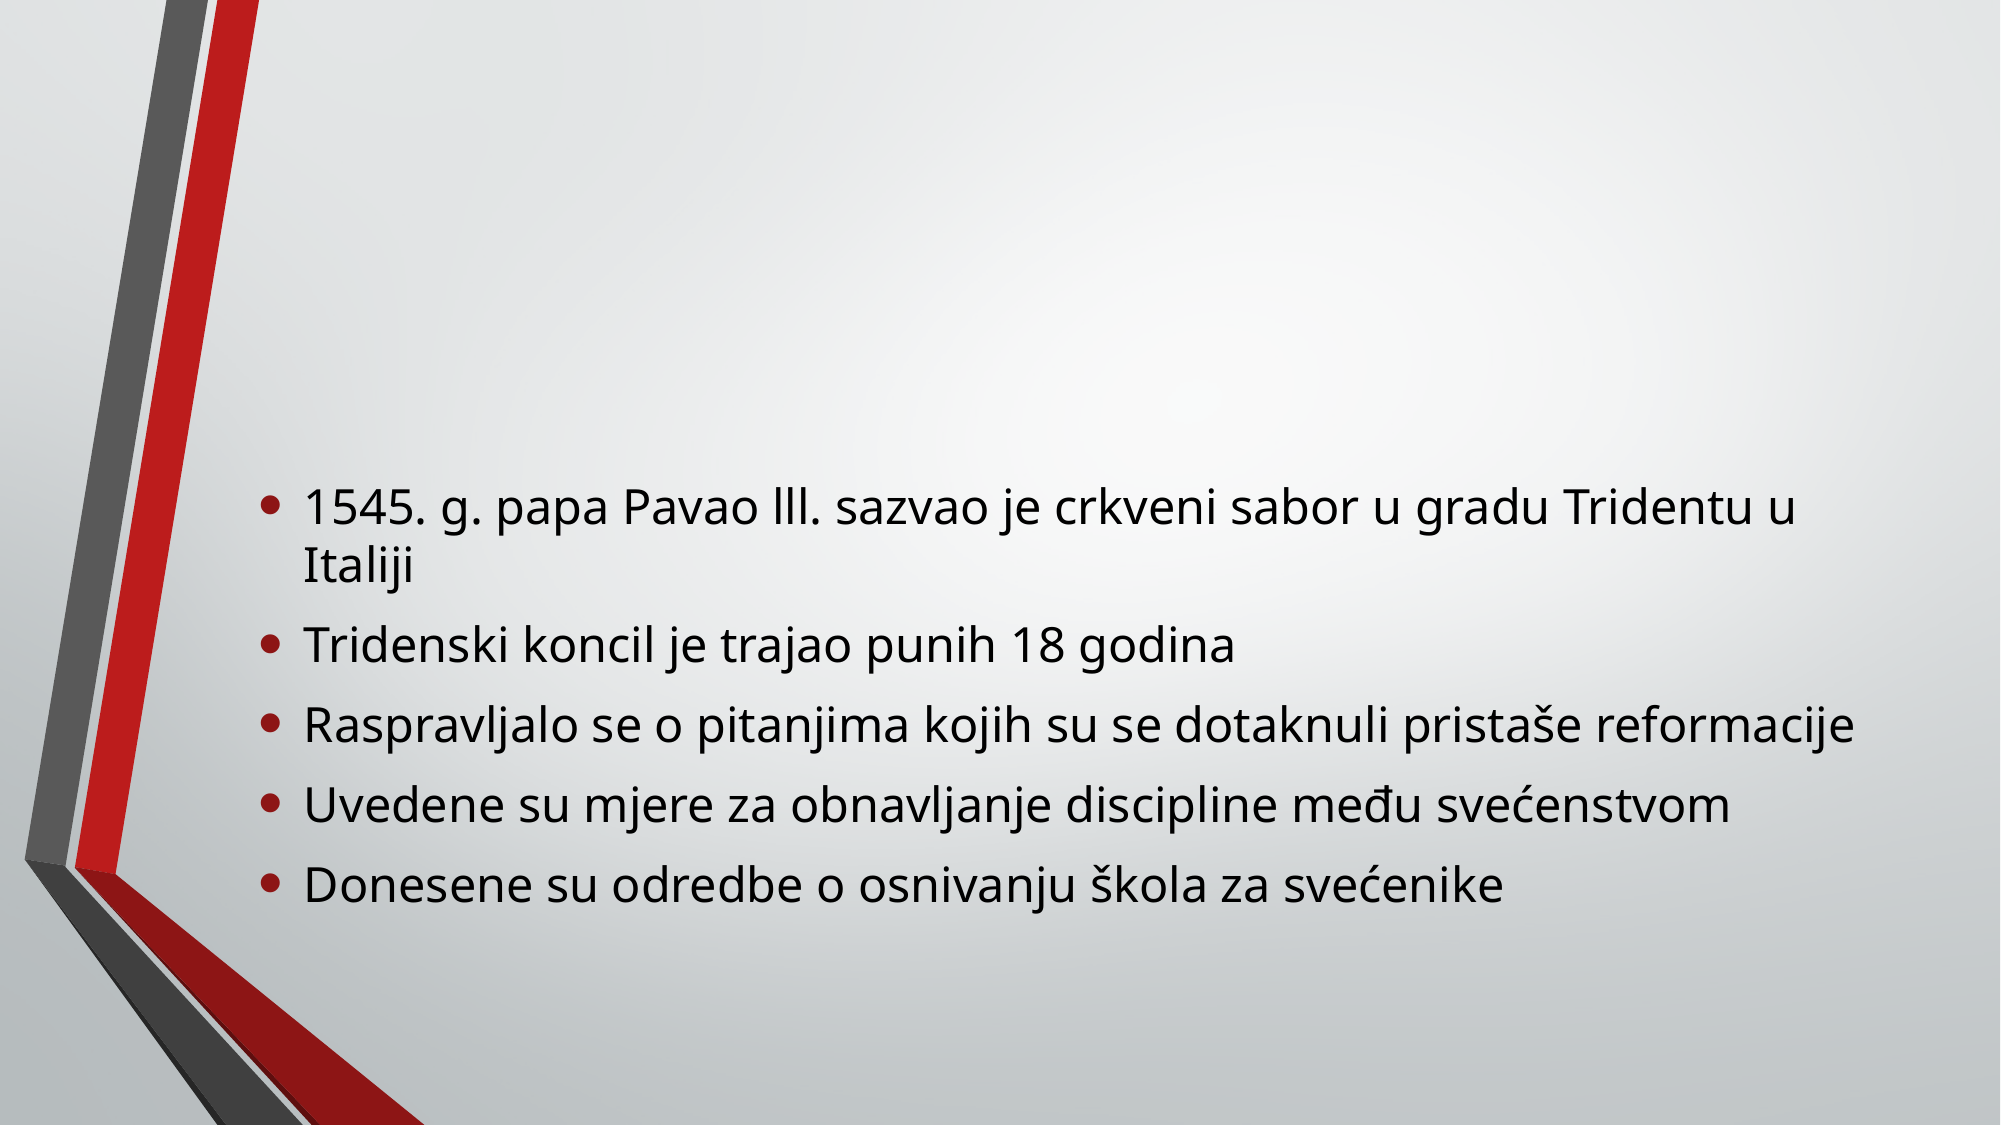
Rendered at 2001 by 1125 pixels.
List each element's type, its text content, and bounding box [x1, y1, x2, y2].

list 1545. g. papa Pavao lll. sazvao je crkveni sabor u gradu Tridentu u Italiji Tridenski koncil je trajao punih 18 godina Raspravljalo se o pitanjima kojih su se dotaknuli pristaše reformacije Uvedene su mjere za obnavljanje discipline među svećenstvom Donesene su odredbe o osnivanju škola za svećenike [243, 437, 1887, 950]
